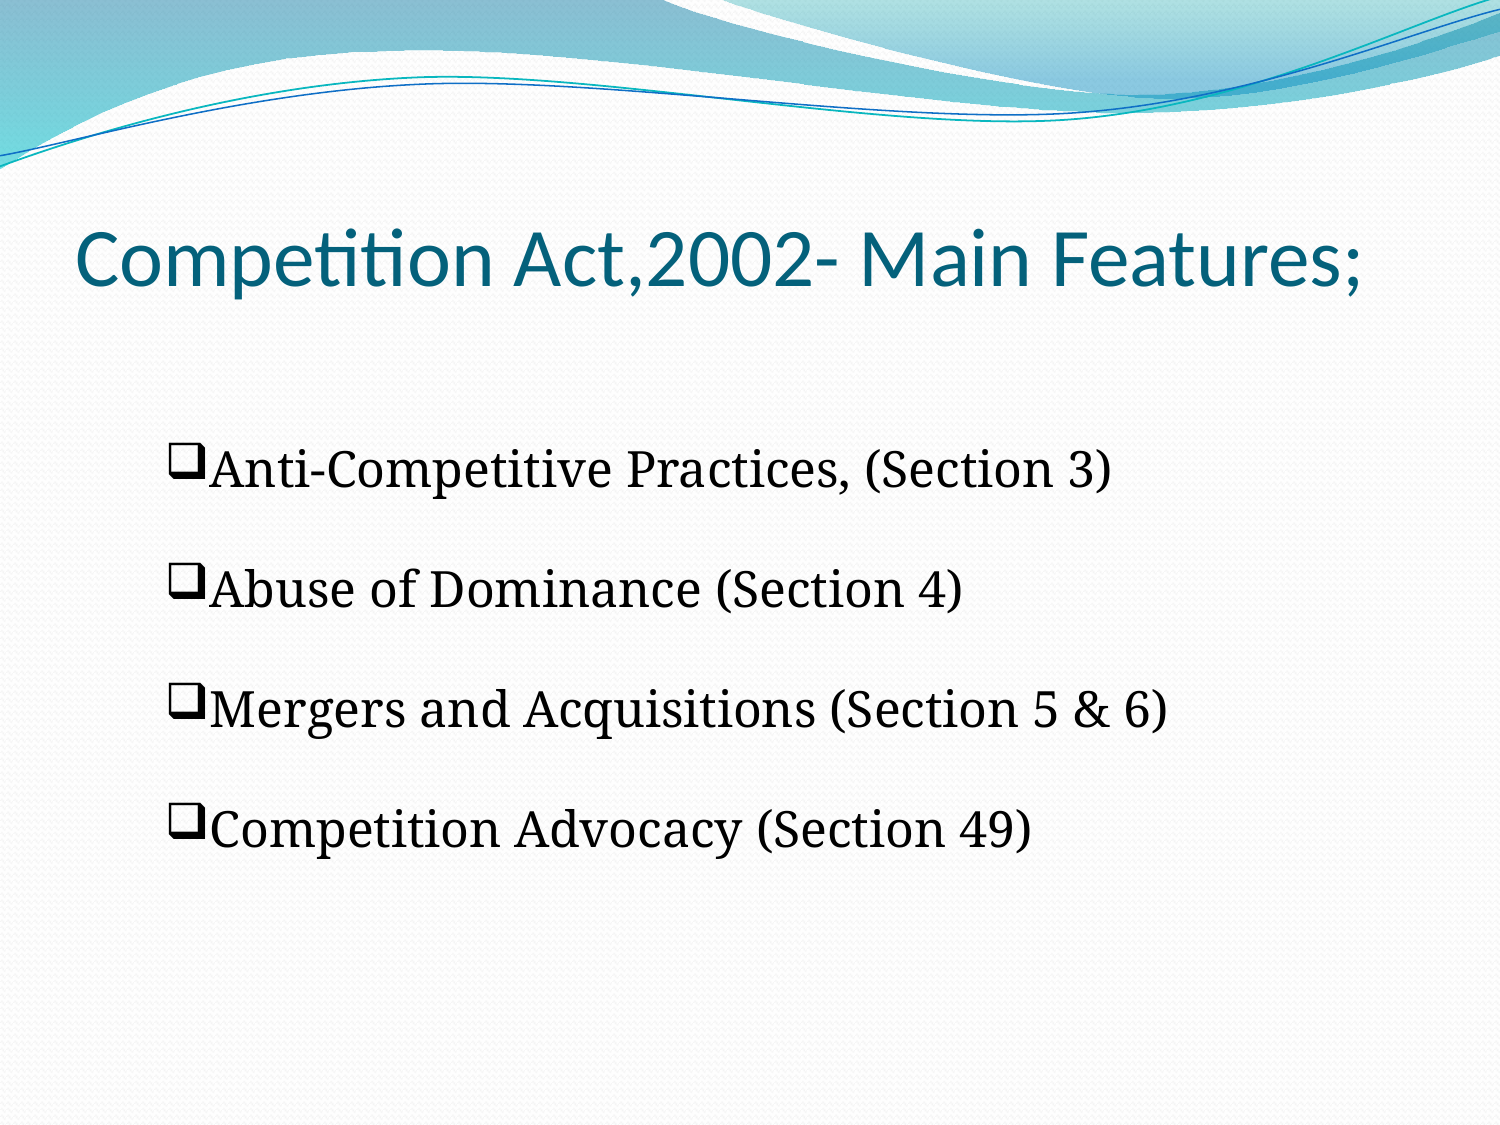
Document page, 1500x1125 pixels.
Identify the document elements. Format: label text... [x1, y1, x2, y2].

title Competition Act,2002- Main Features; [75, 115, 1438, 303]
text_box Anti-Competitive Practices, (Section 3) Abuse of Dominance (Section 4) Mergers and Acquisitions (Section 5 & 6) Competition Advocacy (Section 49) [150, 324, 1388, 910]
